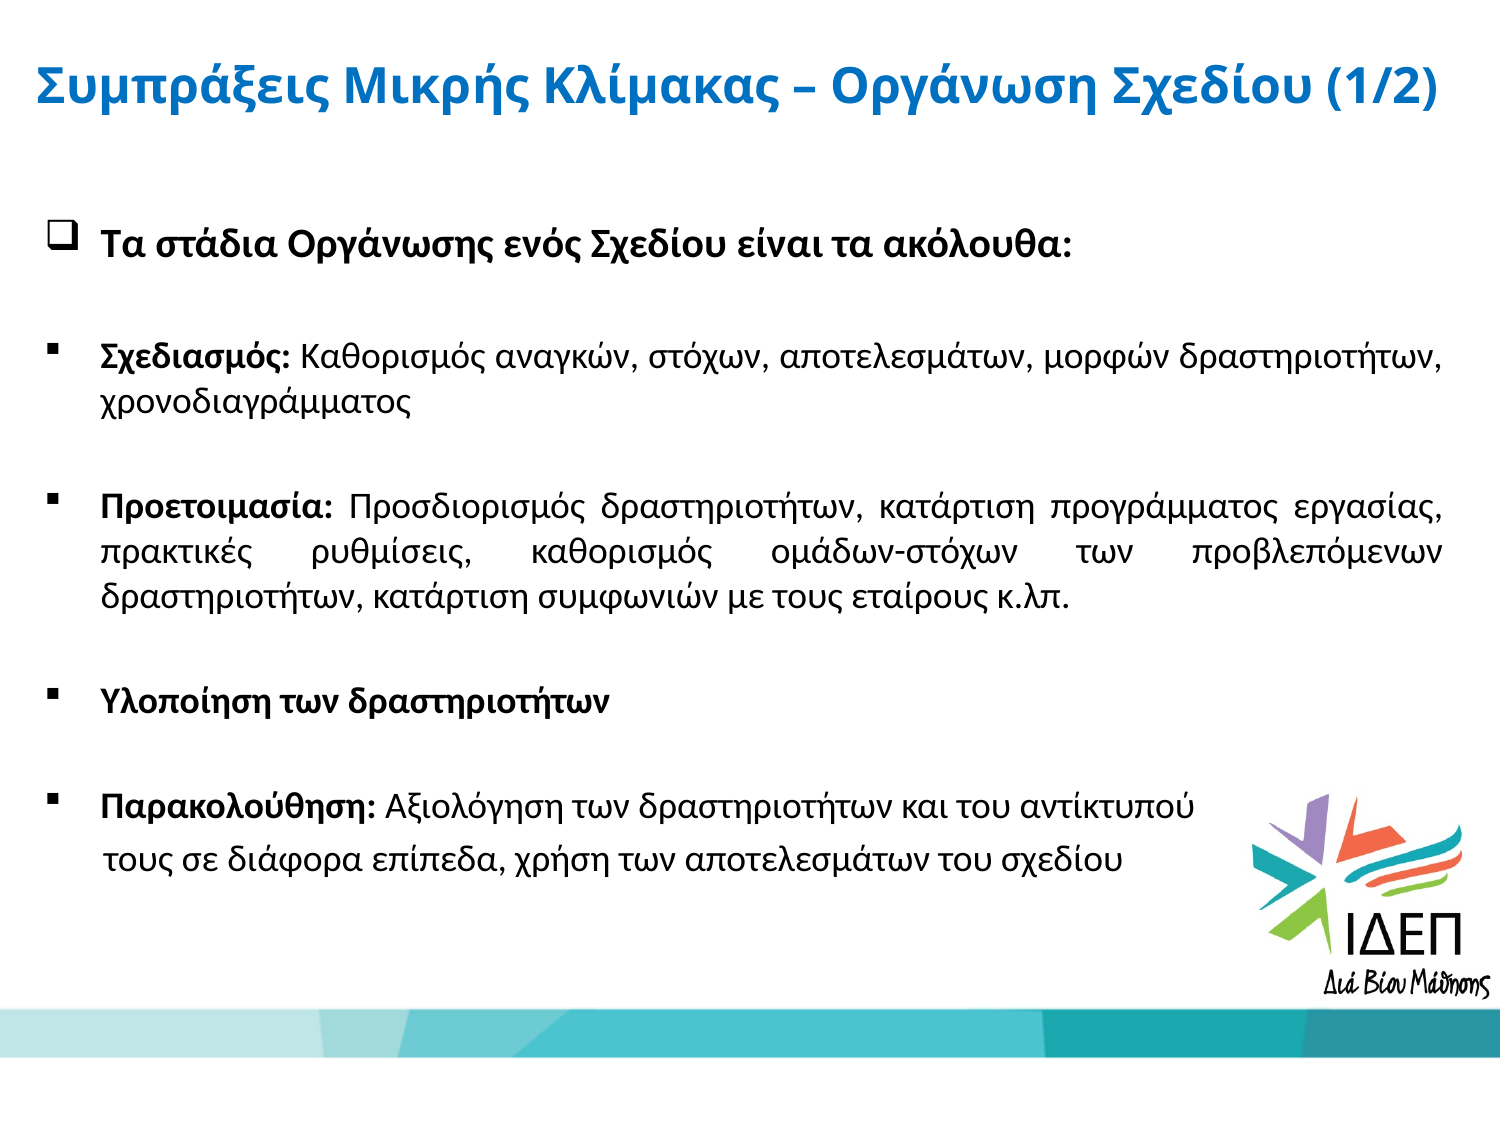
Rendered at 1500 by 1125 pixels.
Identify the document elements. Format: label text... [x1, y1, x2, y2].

text_box Συμπράξεις Μικρής Κλίμακας – Οργάνωση Σχεδίου (1/2) [19, 5, 1470, 162]
text_box Τα στάδια Οργάνωσης ενός Σχεδίου είναι τα ακόλουθα: Σχεδιασμός: Καθορισμός αναγκών, στόχων, αποτελεσμάτων, μορφών δραστηριοτήτων, χρονοδιαγράμματος Προετοιμασία: Προσδιορισμός δραστηριοτήτων, κατάρτιση προγράμματος εργασίας, πρακτικές ρυθμίσεις, καθορισμός ομάδων-στόχων των προβλεπόμενων δραστηριοτήτων, κατάρτιση συμφωνιών με τους εταίρους κ.λπ. Υλοποίηση των δραστηριοτήτων Παρακολούθηση: Αξιολόγηση των δραστηριοτήτων και του αντίκτυπού τους σε διάφορα επίπεδα, χρήση των αποτελεσμάτων του σχεδίου [29, 208, 1459, 835]
picture [0, 788, 1500, 1062]
